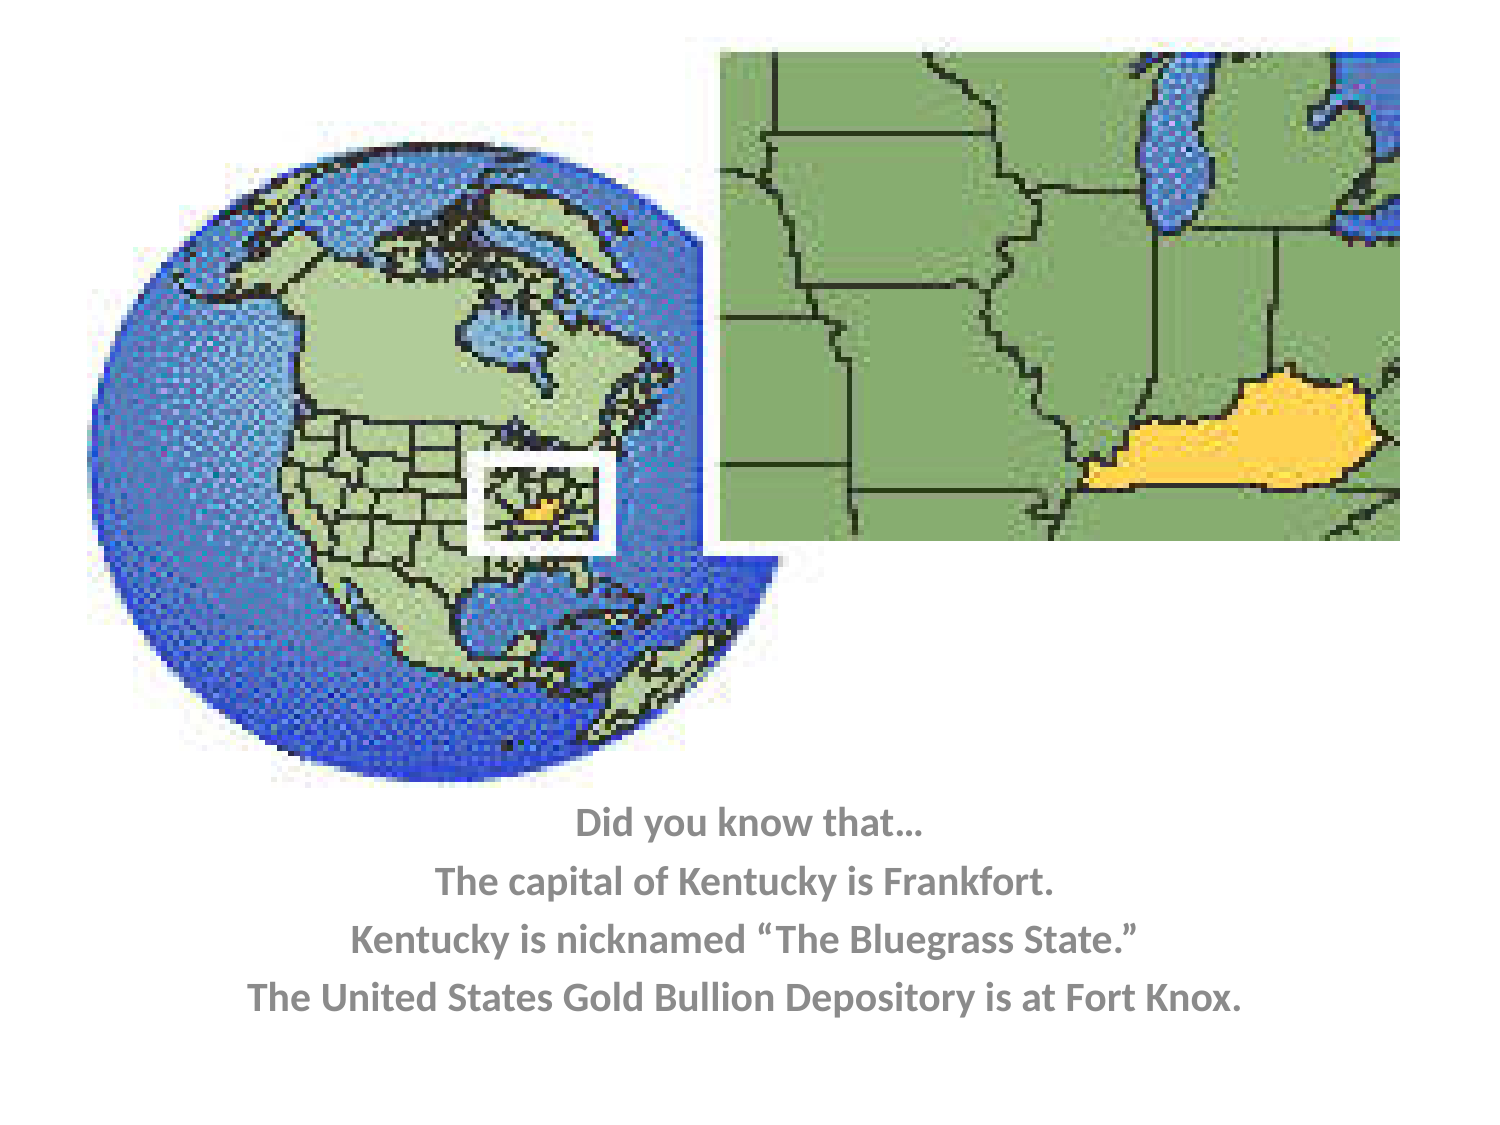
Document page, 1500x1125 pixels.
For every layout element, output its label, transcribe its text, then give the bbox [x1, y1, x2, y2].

subtitle Did you know that… The capital of Kentucky is Frankfort. Kentucky is nicknamed “The Bluegrass State.” The United States Gold Bullion Depository is at Fort Knox. [225, 797, 1275, 1075]
picture [87, 37, 1401, 788]
